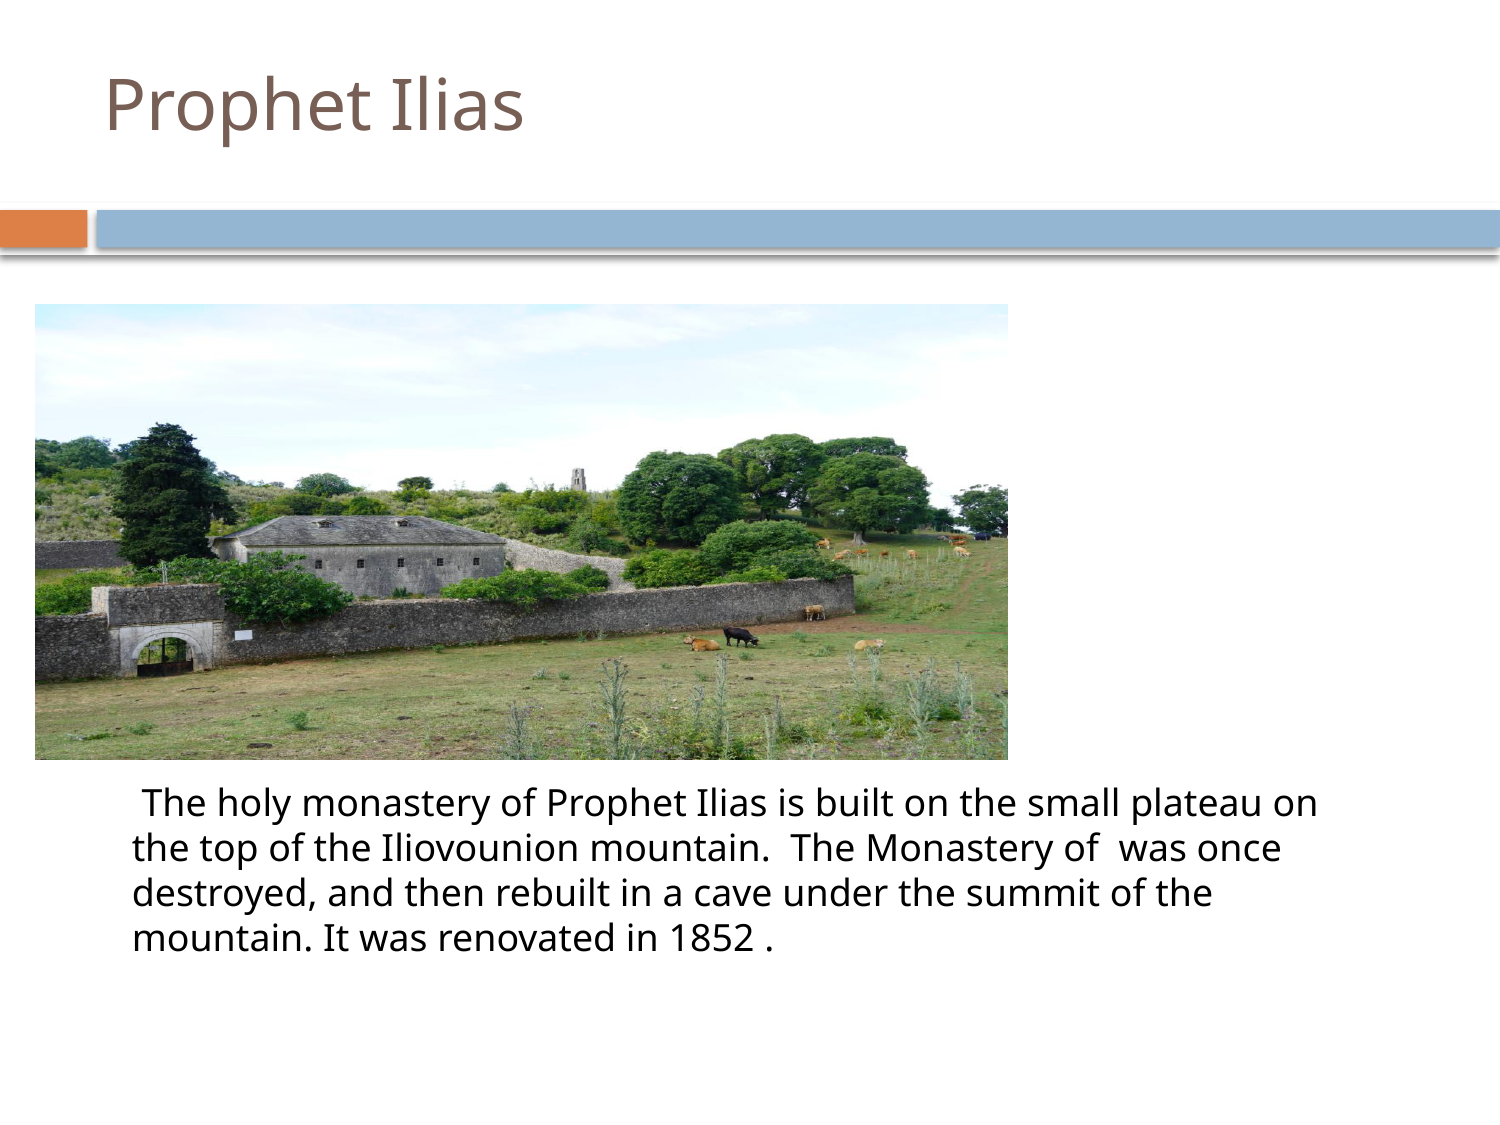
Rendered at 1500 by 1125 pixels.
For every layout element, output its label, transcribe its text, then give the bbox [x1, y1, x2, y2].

title Prophet Ilias [70, 0, 1421, 153]
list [34, 304, 1008, 760]
text_box The holy monastery of Prophet Ilias is built on the small plateau on the top of the Iliovounion mountain. The Monastery of was once destroyed, and then rebuilt in a cave under the summit of the mountain. It was renovated in 1852 . [117, 726, 1383, 967]
